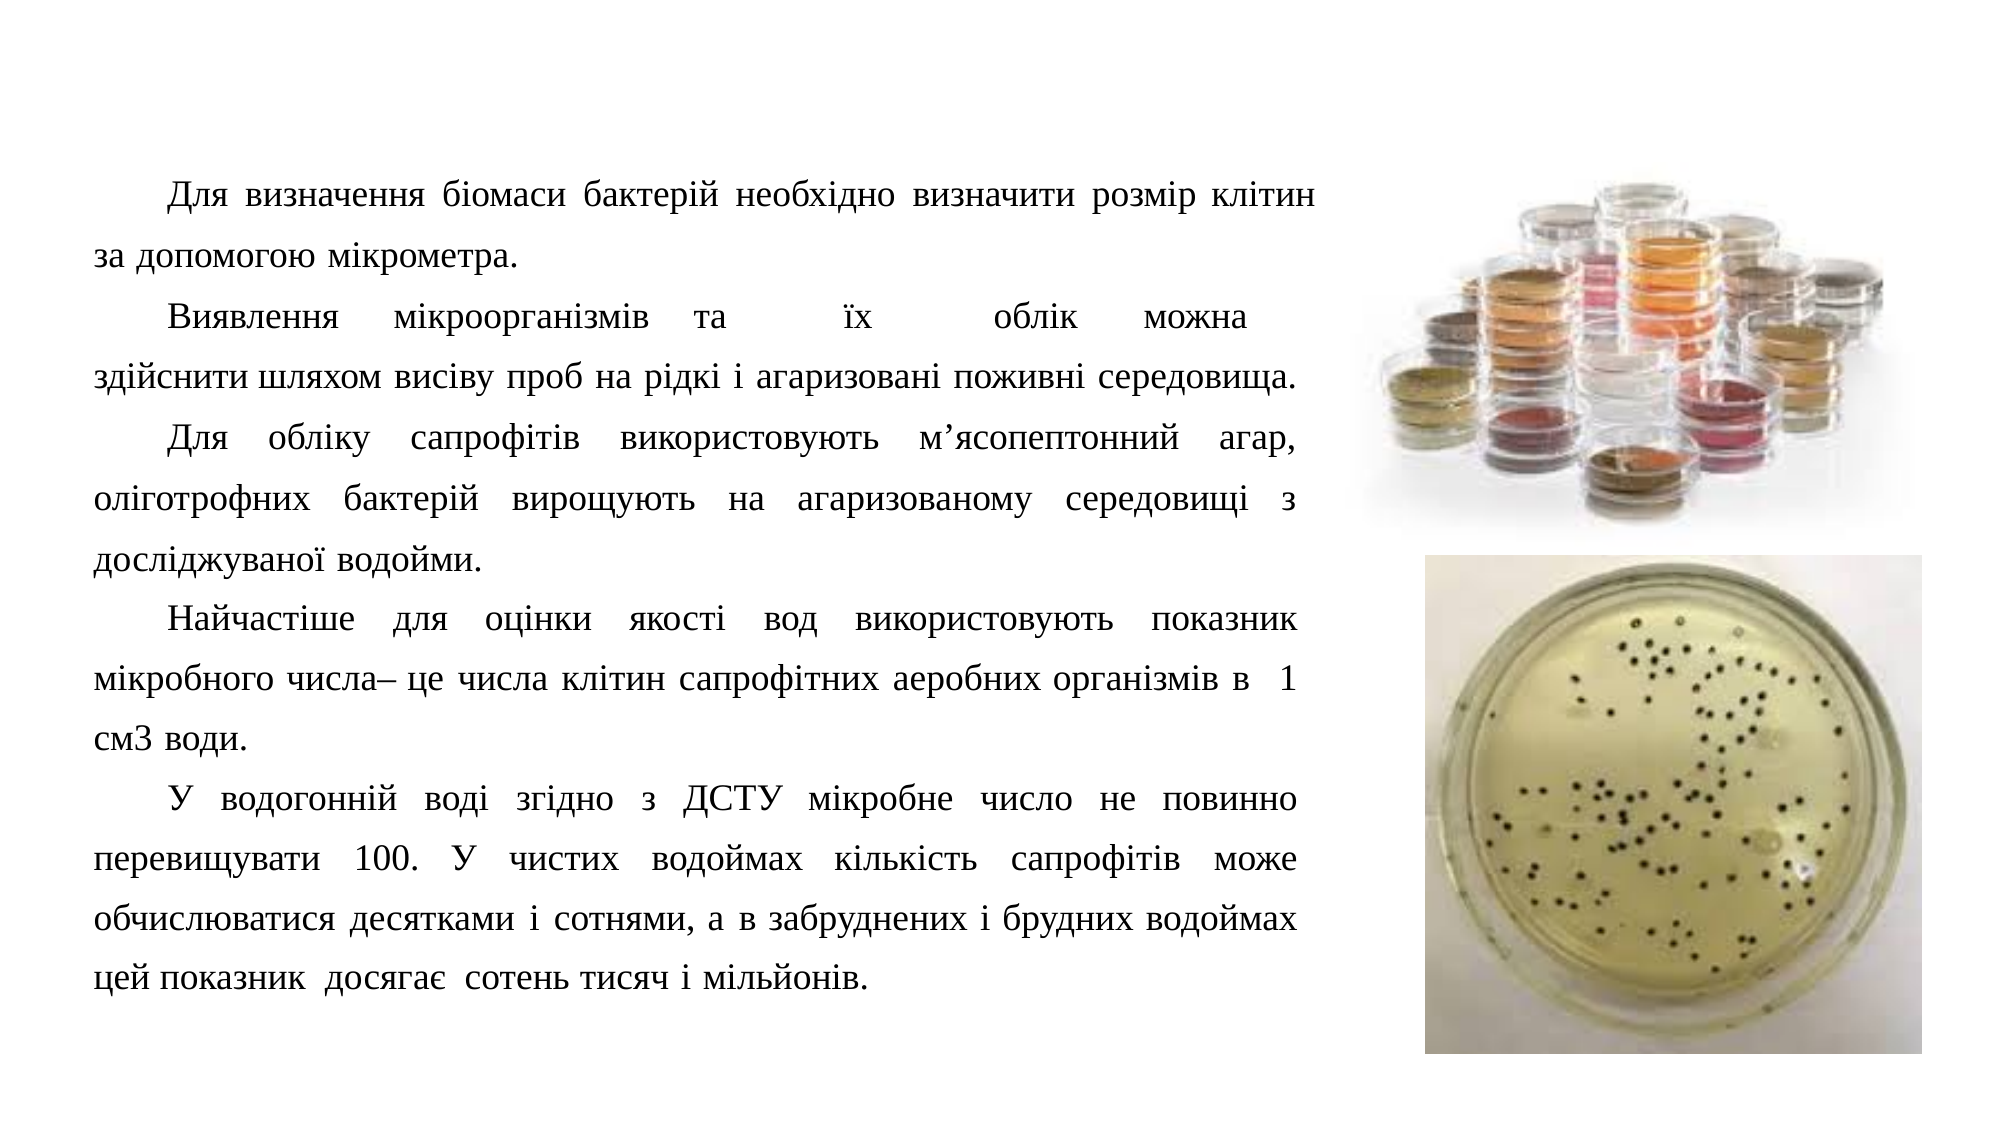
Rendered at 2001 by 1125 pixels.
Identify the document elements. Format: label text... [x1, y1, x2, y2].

picture [1345, 162, 1922, 549]
text_box Для визначення біомаси бактерій необхідно визначити розмір клітин за допомогою мікрометра. Виявлення мікроорганізмів та їх облік можна здійснити шляхом висіву проб на рідкі і агаризовані поживні середовища. Для обліку сапрофітів використовують м’ясопептонний агар, оліготрофних бактерій вирощують на агаризованому середовищі з досліджуваної водойми. Найчастіше для оцінки якості вод використовують показник мікробного числа– це числа клітин сапрофітних аеробних організмів в 1 см3 води. У водогонній воді згідно з ДСТУ мікробне число не повинно перевищувати 100. У чистих водоймах кількість сапрофітів може обчислюватися десятками і сотнями, а в забруднених і брудних водоймах цей показник досягає сотень тисяч і мільйонів. [78, 146, 1331, 1005]
picture [1425, 555, 1922, 1054]
